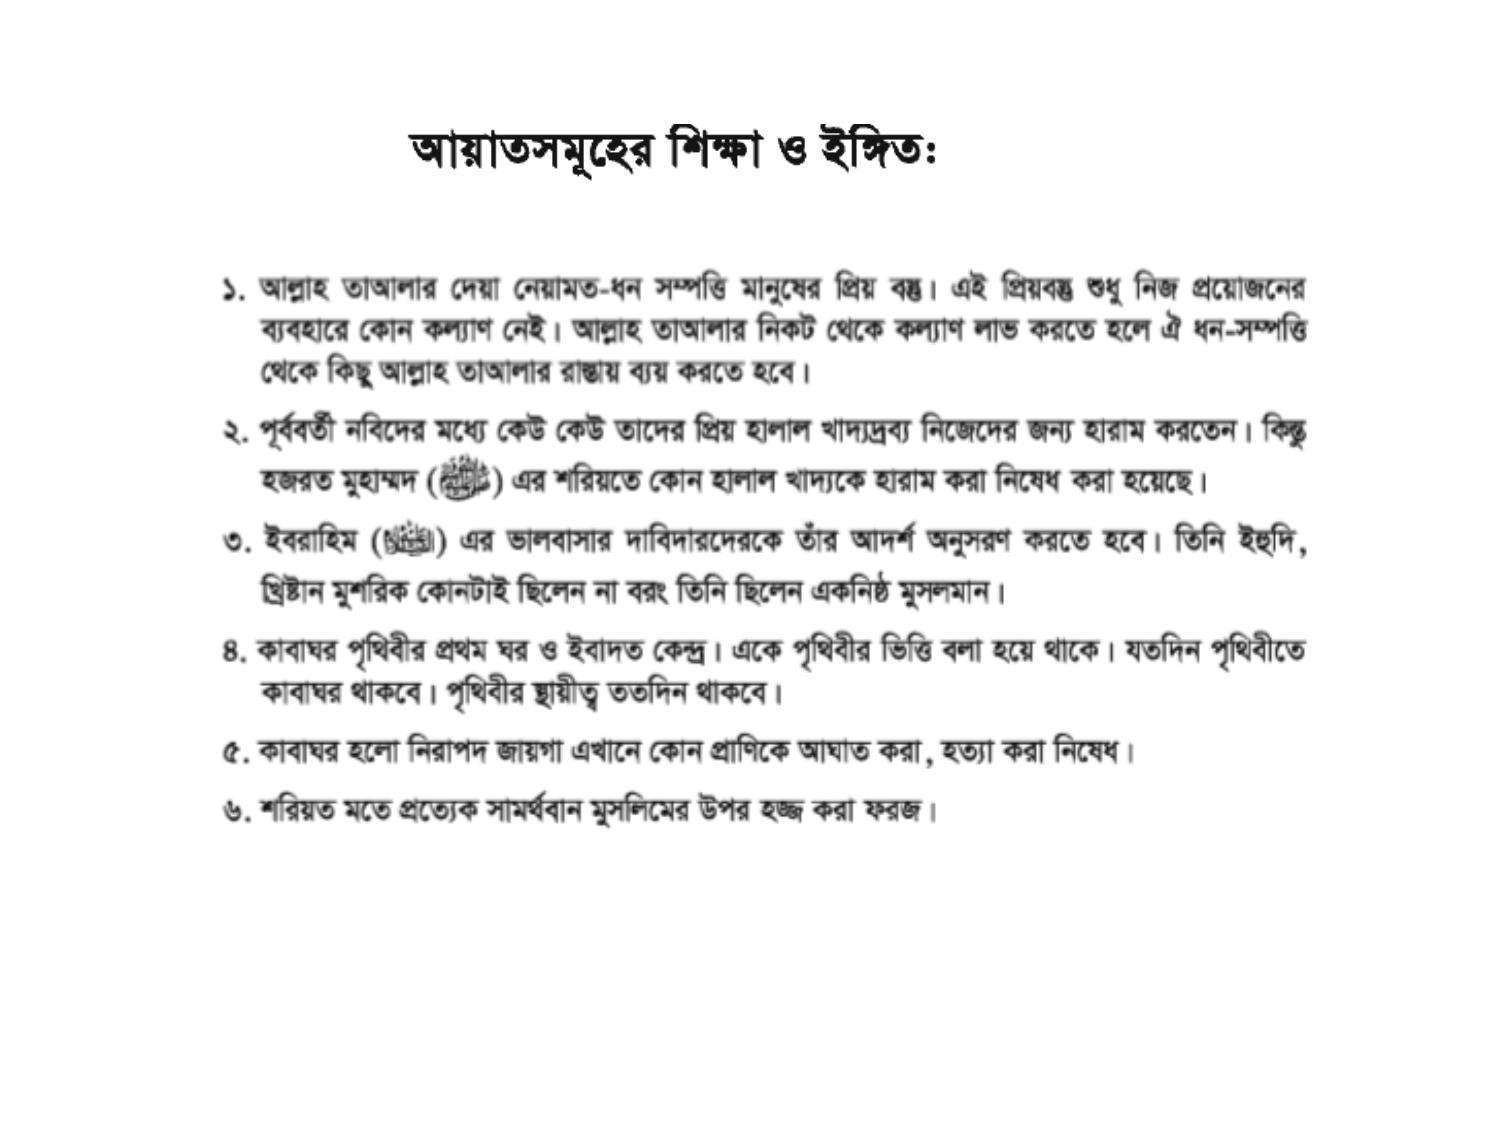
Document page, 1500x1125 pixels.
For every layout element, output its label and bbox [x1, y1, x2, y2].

picture [399, 124, 954, 186]
picture [199, 249, 1376, 850]
